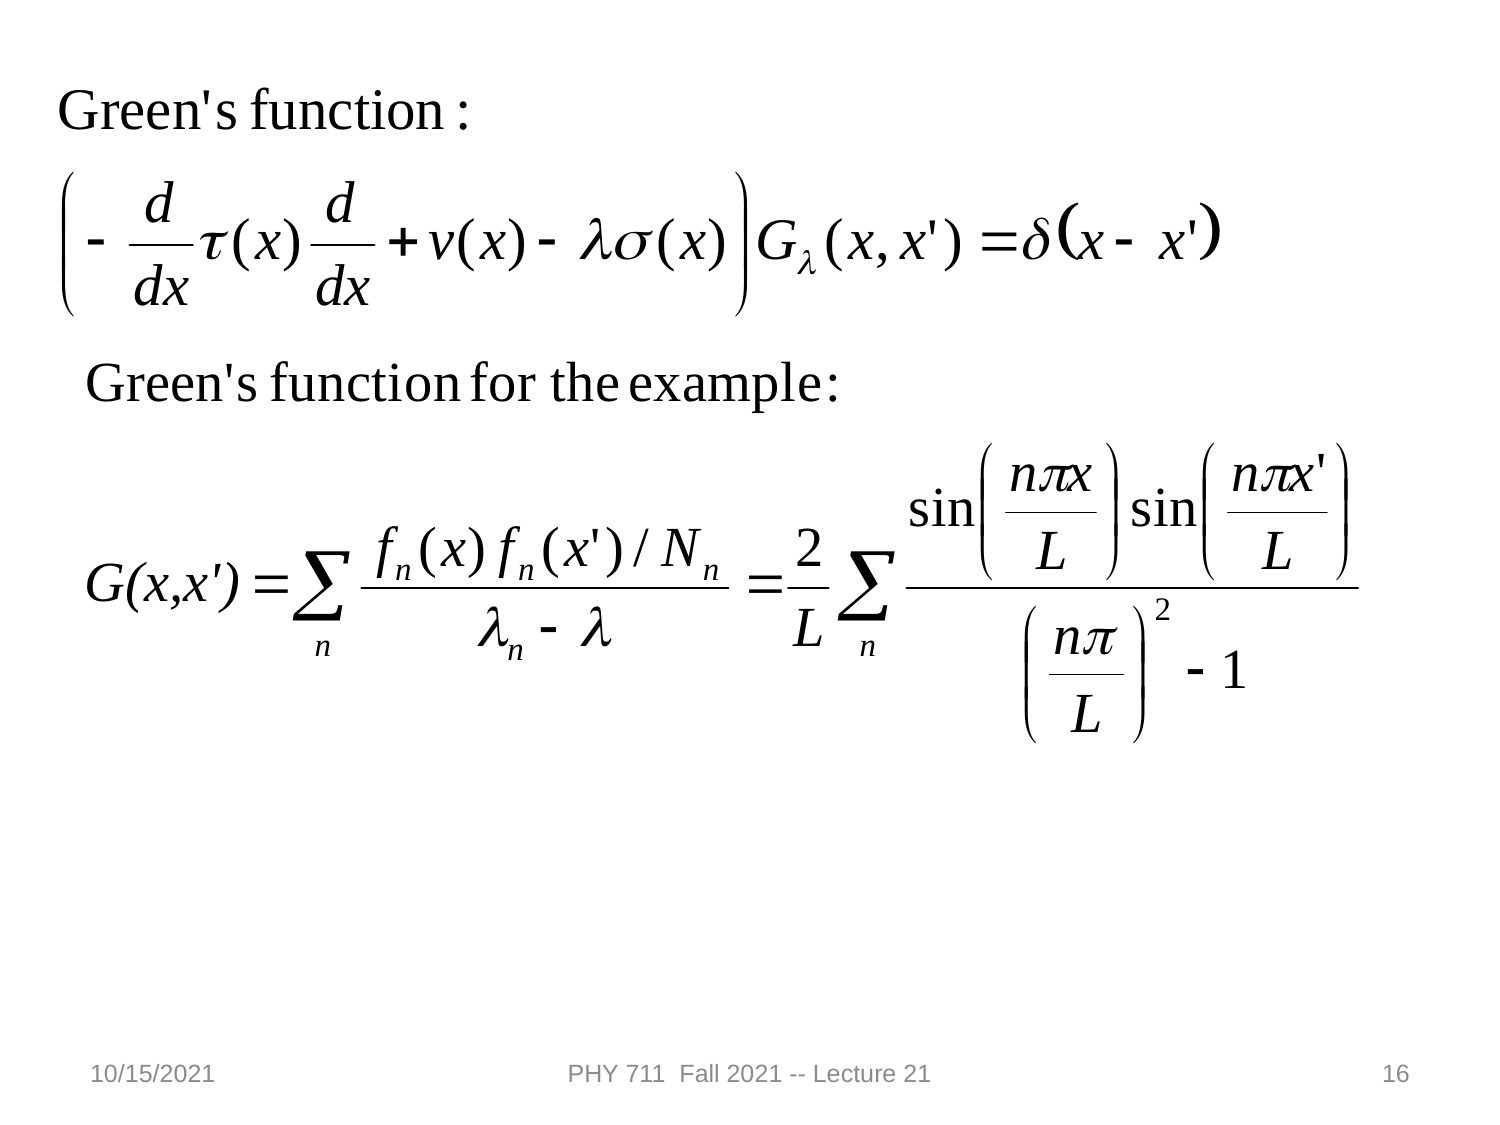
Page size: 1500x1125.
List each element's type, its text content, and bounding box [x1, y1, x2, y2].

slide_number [75, 1042, 425, 1103]
footer PHY 711 Fall 2021 -- Lecture 21 [512, 1042, 988, 1103]
slide_number 16 [1074, 1042, 1425, 1103]
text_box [78, 349, 1372, 756]
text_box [49, 74, 1222, 331]
